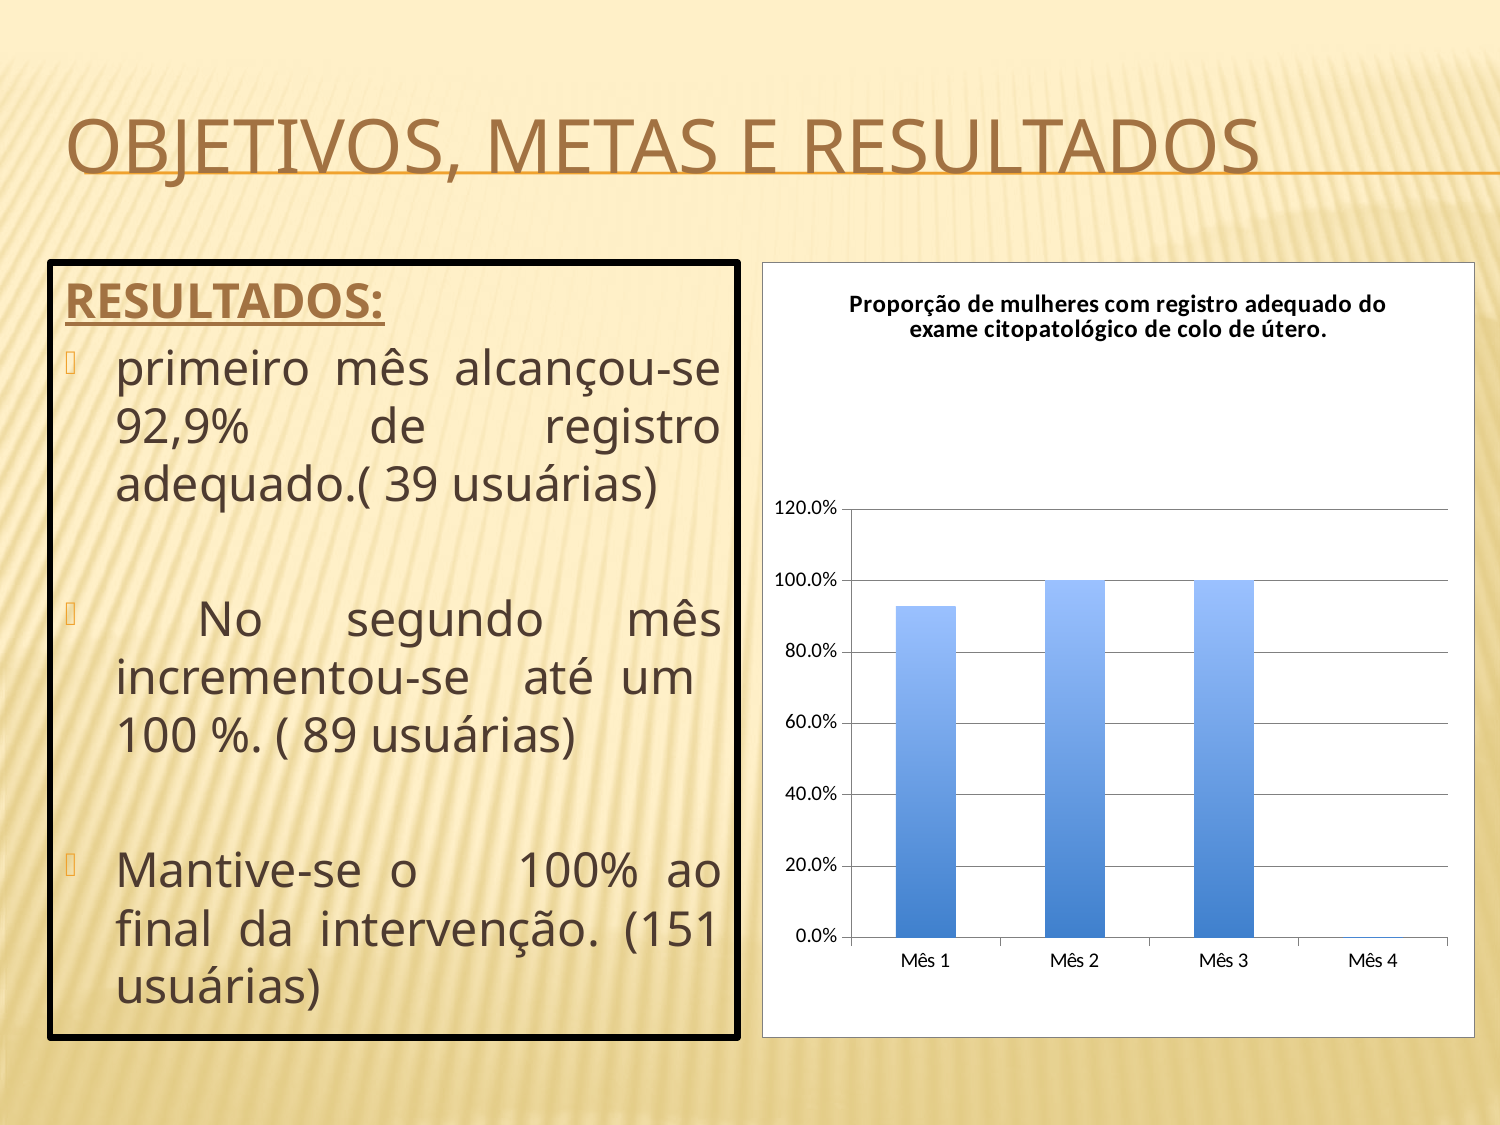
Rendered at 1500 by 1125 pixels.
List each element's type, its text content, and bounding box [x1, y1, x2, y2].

list RESULTADOS: primeiro mês alcançou-se 92,9% de registro adequado.( 39 usuárias) No segundo mês incrementou-se até um 100 %. ( 89 usuárias) Mantive-se o 100% ao final da intervenção. (151 usuárias) [50, 262, 738, 1038]
title Objetivos, metas e resultados [49, 75, 1475, 213]
chart [762, 262, 1476, 1038]
